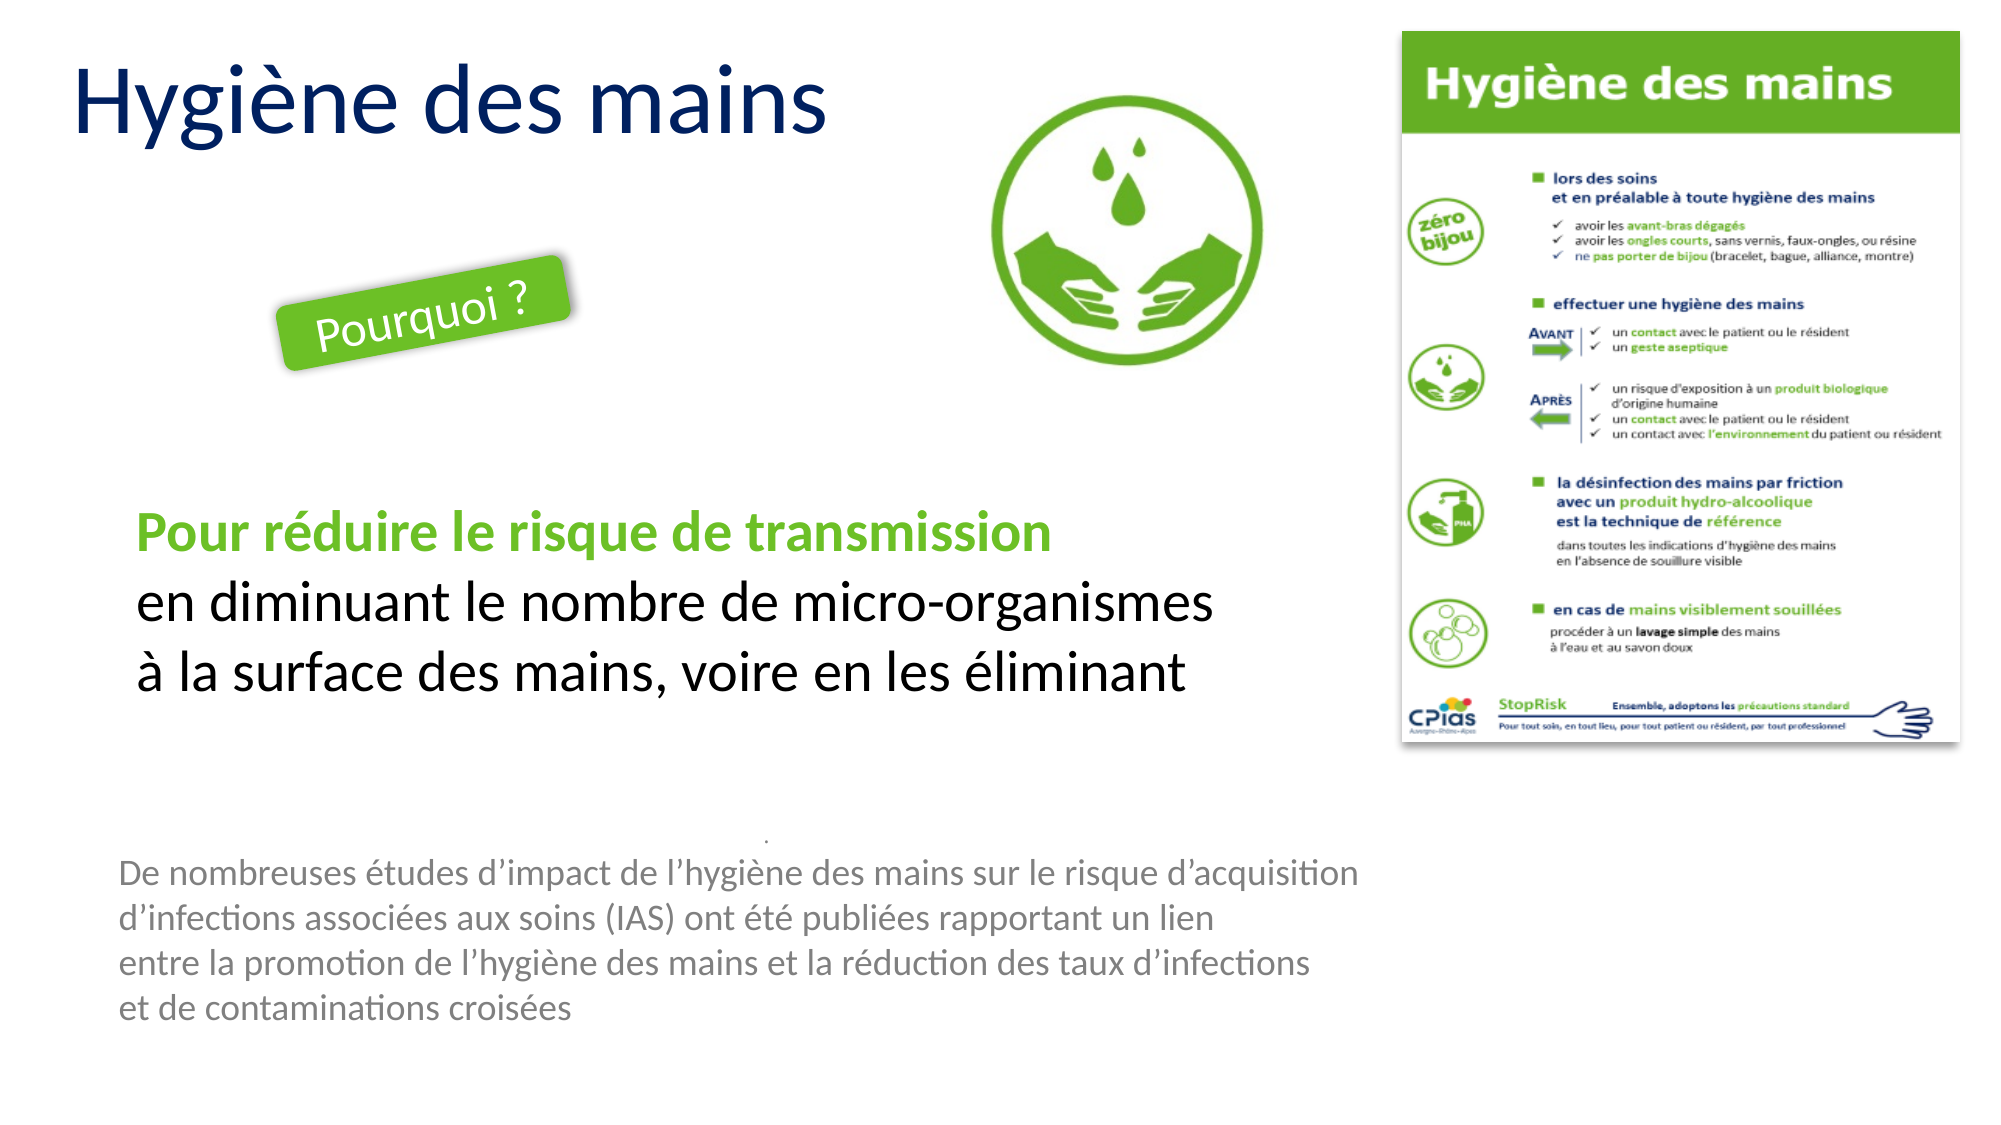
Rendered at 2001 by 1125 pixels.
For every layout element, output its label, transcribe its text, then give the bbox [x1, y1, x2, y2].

list Pour réduire le risque de transmission en diminuant le nombre de micro-organismes à la surface des mains, voire en les éliminant [121, 485, 1396, 679]
text_box Pourquoi ? [274, 254, 572, 372]
picture [1402, 0, 2000, 743]
text_box . De nombreuses études d’impact de l’hygiène des mains sur le risque d’acquisition d’infections associées aux soins (IAS) ont été publiées rapportant un lien entre la promotion de l’hygiène des mains et la réduction des taux d’infections et de contaminations croisées [103, 814, 1435, 1036]
title Hygiène des mains [57, 10, 866, 191]
picture [971, 74, 1283, 371]
